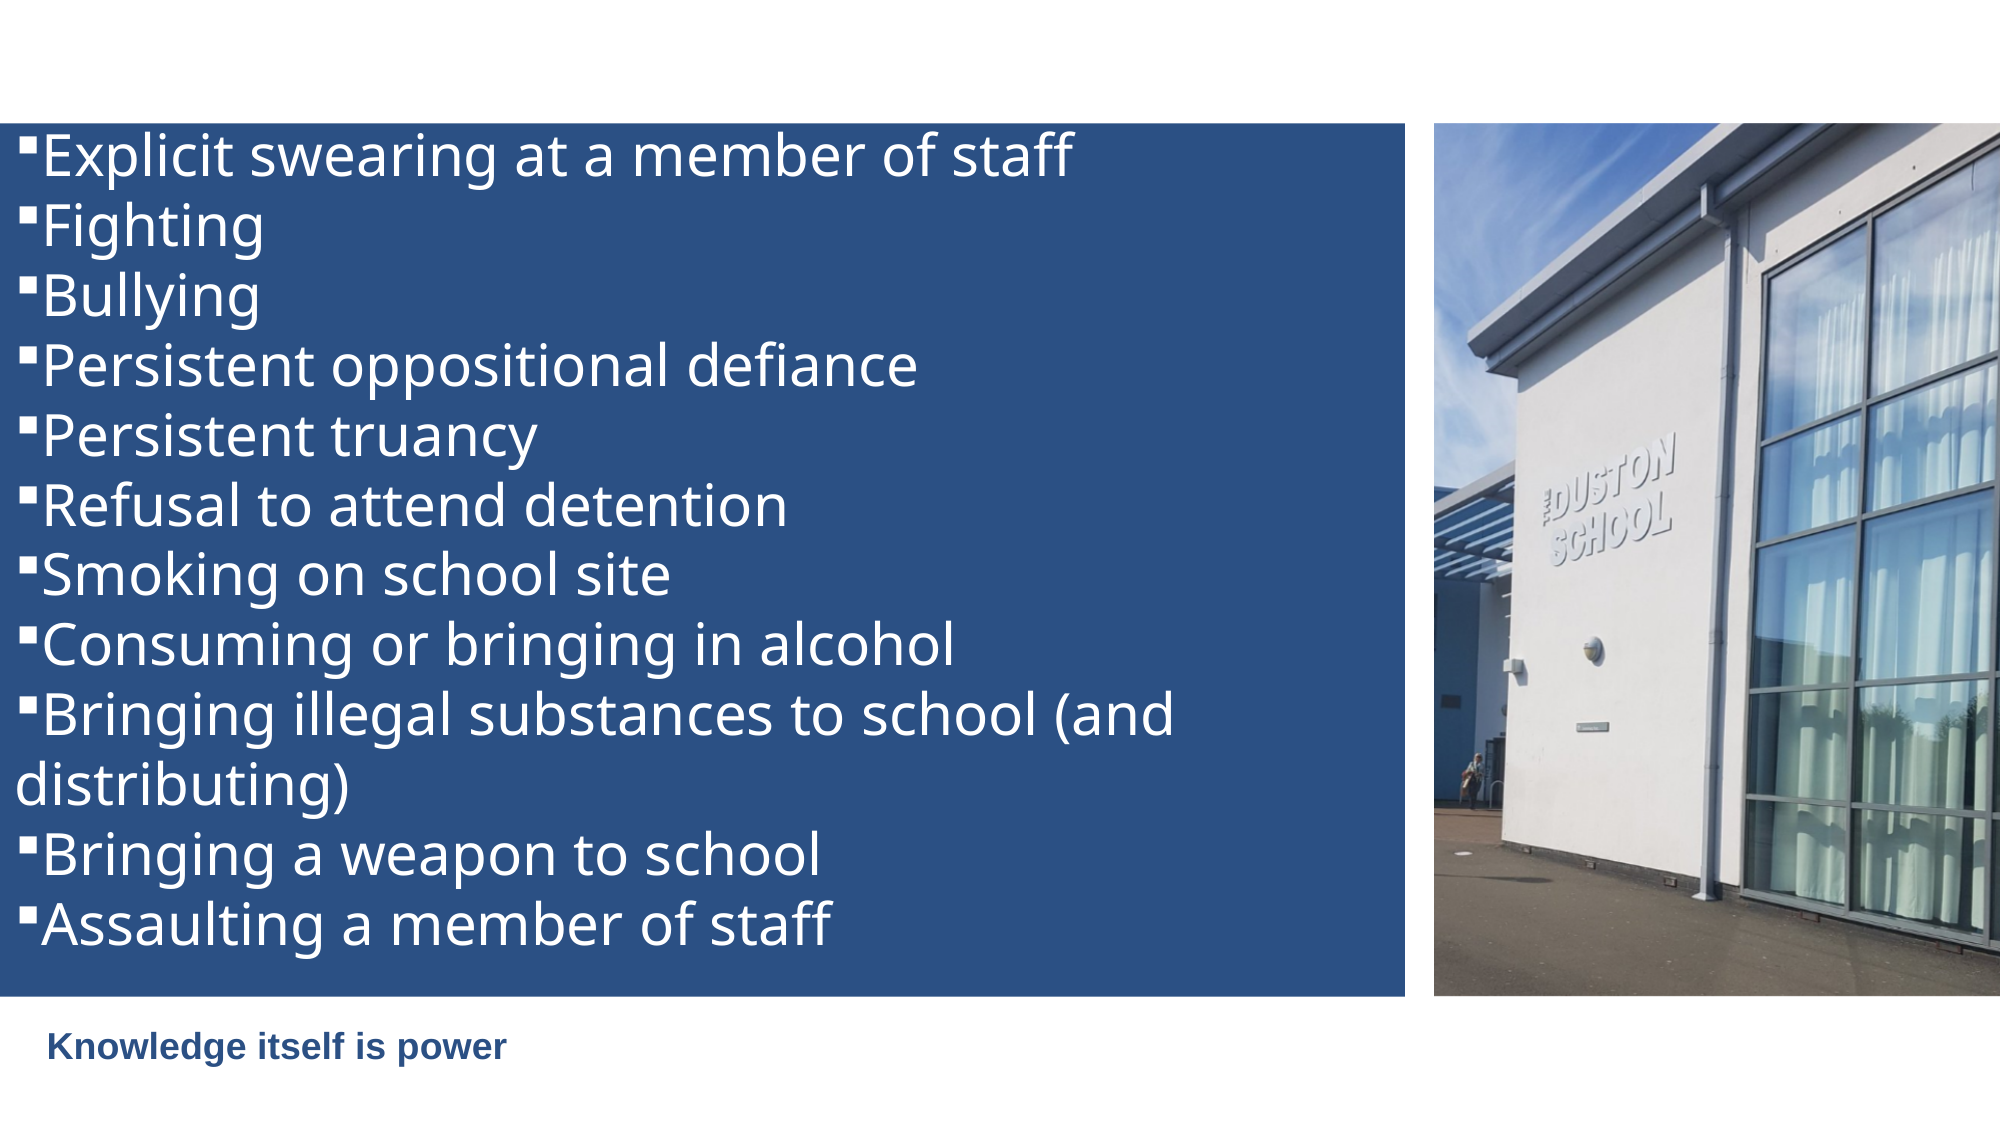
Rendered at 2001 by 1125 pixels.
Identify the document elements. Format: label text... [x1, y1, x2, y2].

text_box Explicit swearing at a member of staff Fighting Bullying Persistent oppositional defiance Persistent truancy Refusal to attend detention Smoking on school site Consuming or bringing in alcohol Bringing illegal substances to school (and distributing) Bringing a weapon to school Assaulting a member of staff [0, 122, 1406, 998]
picture [1433, 123, 2000, 997]
text_box Knowledge itself is power [31, 1014, 523, 1075]
